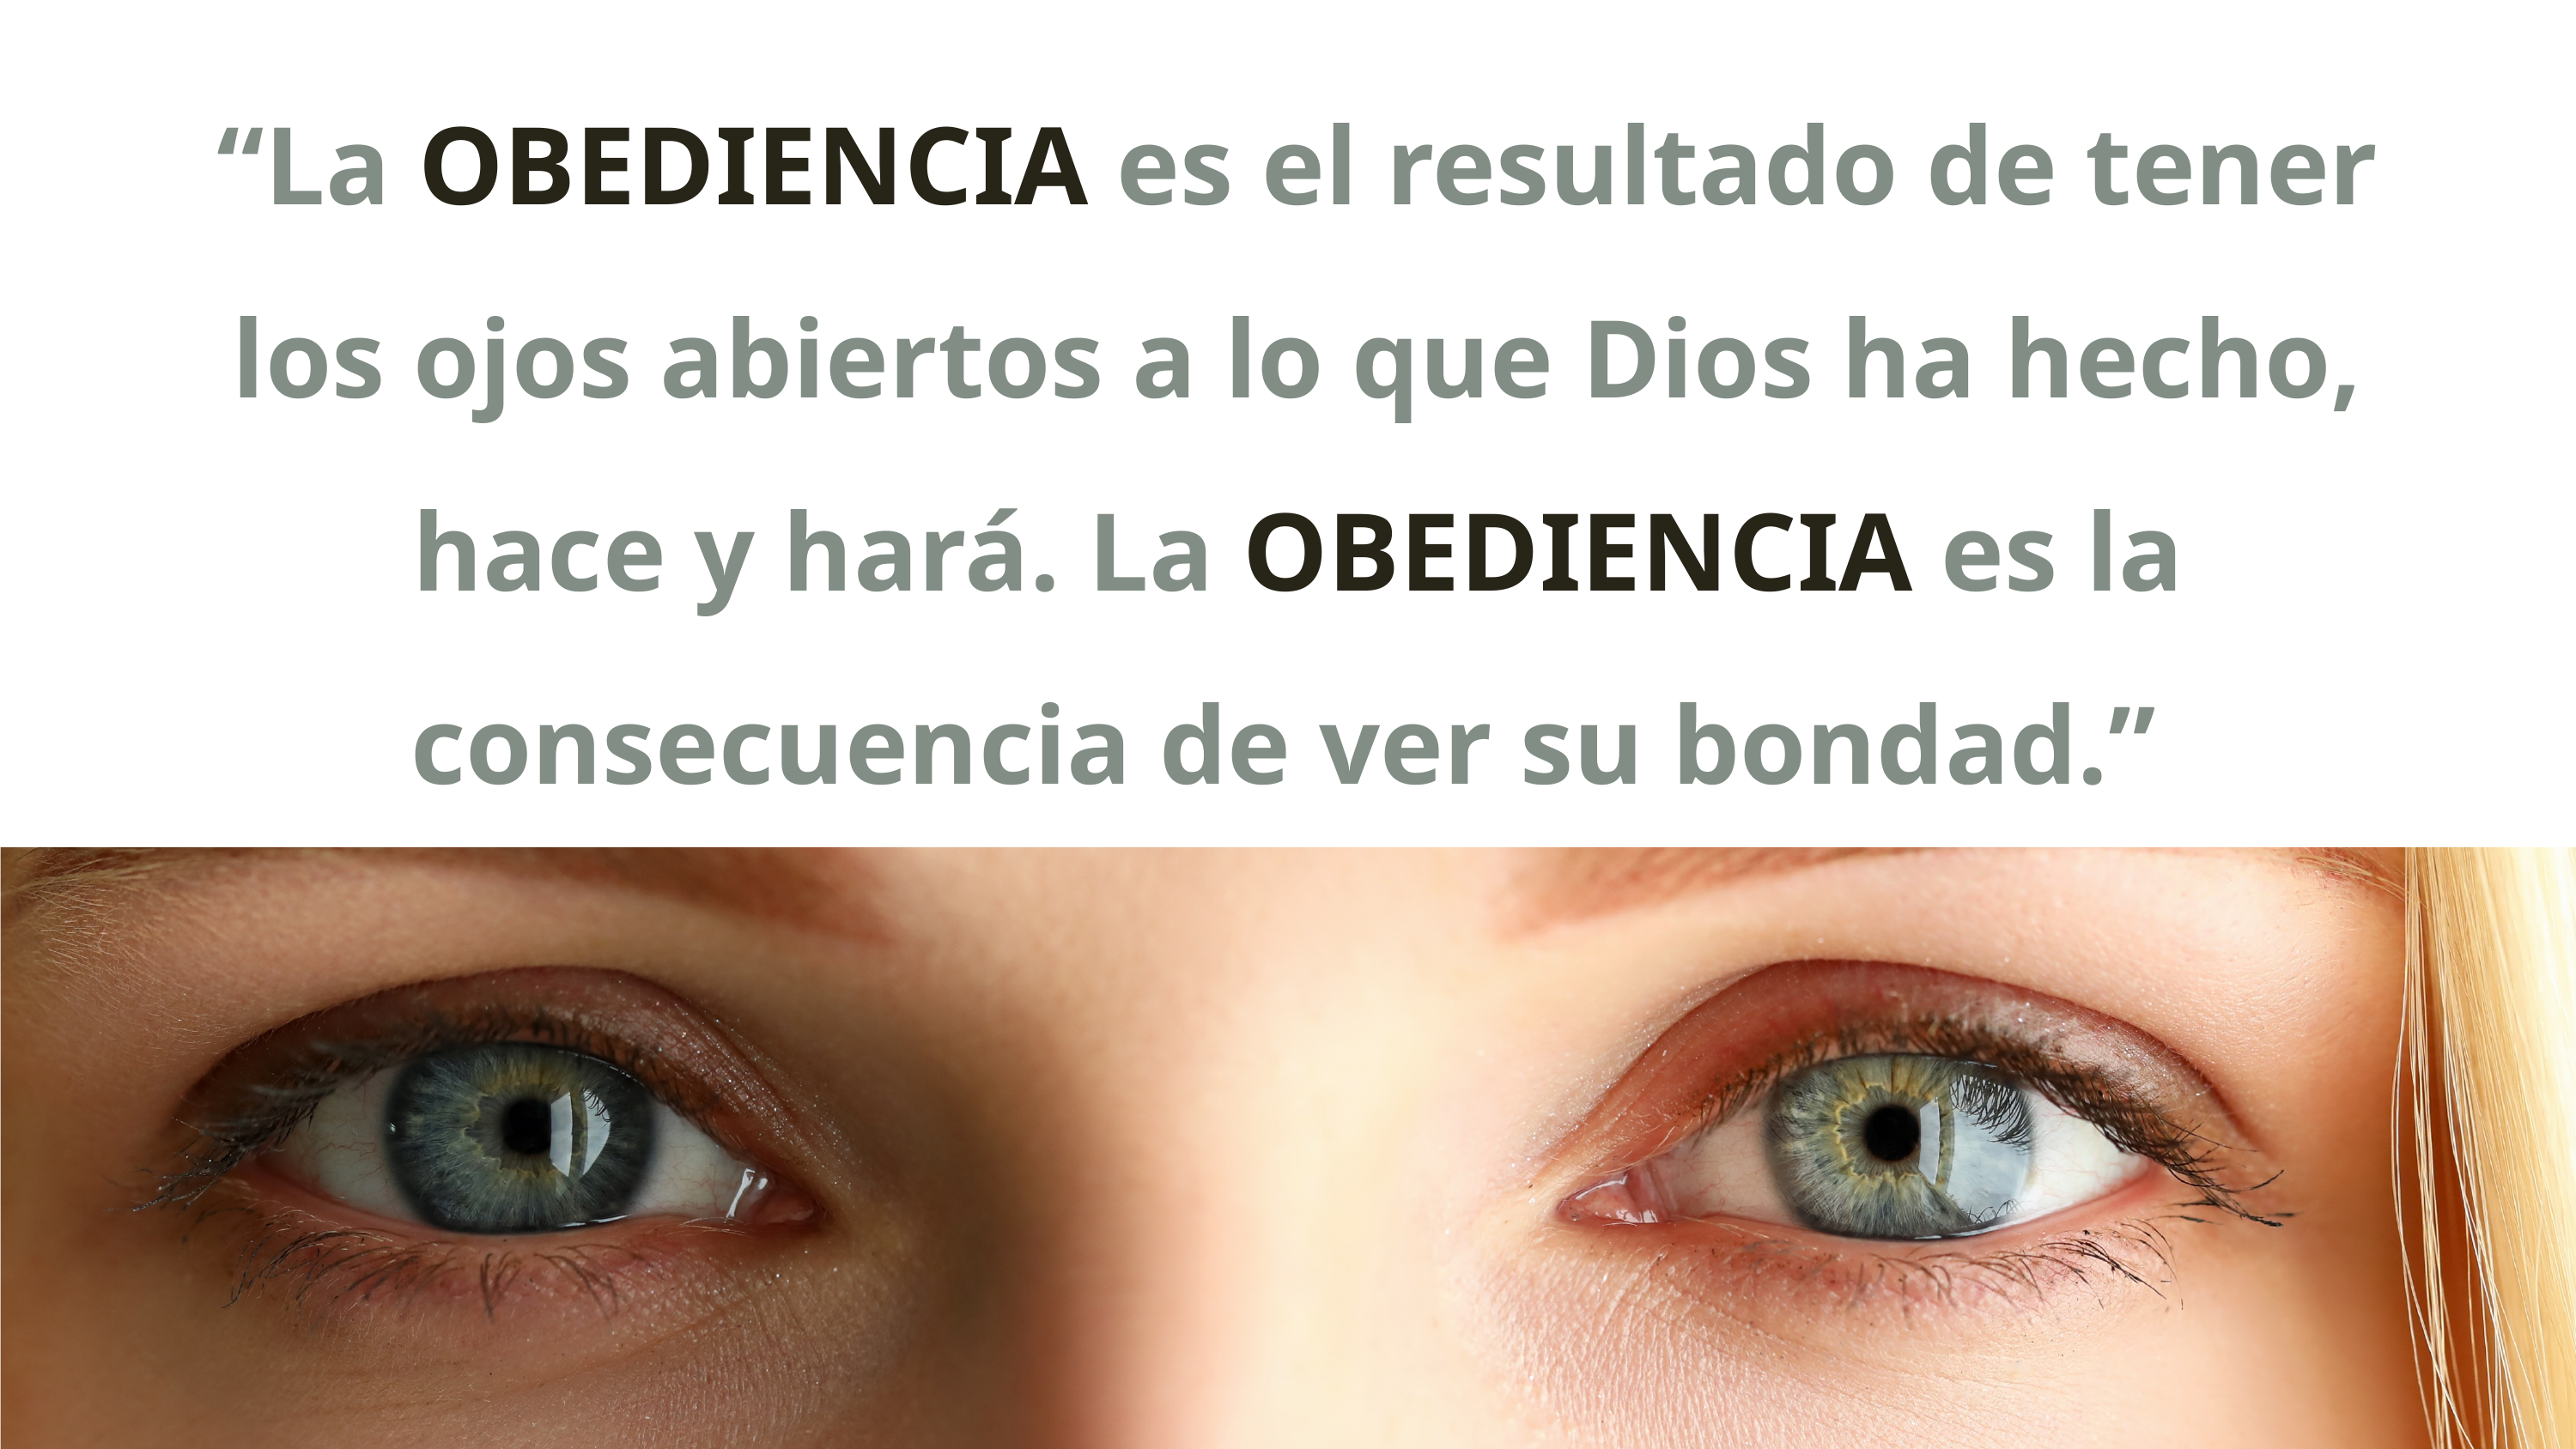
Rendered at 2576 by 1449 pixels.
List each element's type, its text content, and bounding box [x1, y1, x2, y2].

picture [0, 847, 2576, 1449]
text_box “La OBEDIENCIA es el resultado de tener los ojos abiertos a lo que Dios ha hecho, hace y hará. La OBEDIENCIA es la consecuencia de ver su bondad.” [191, 27, 2404, 812]
